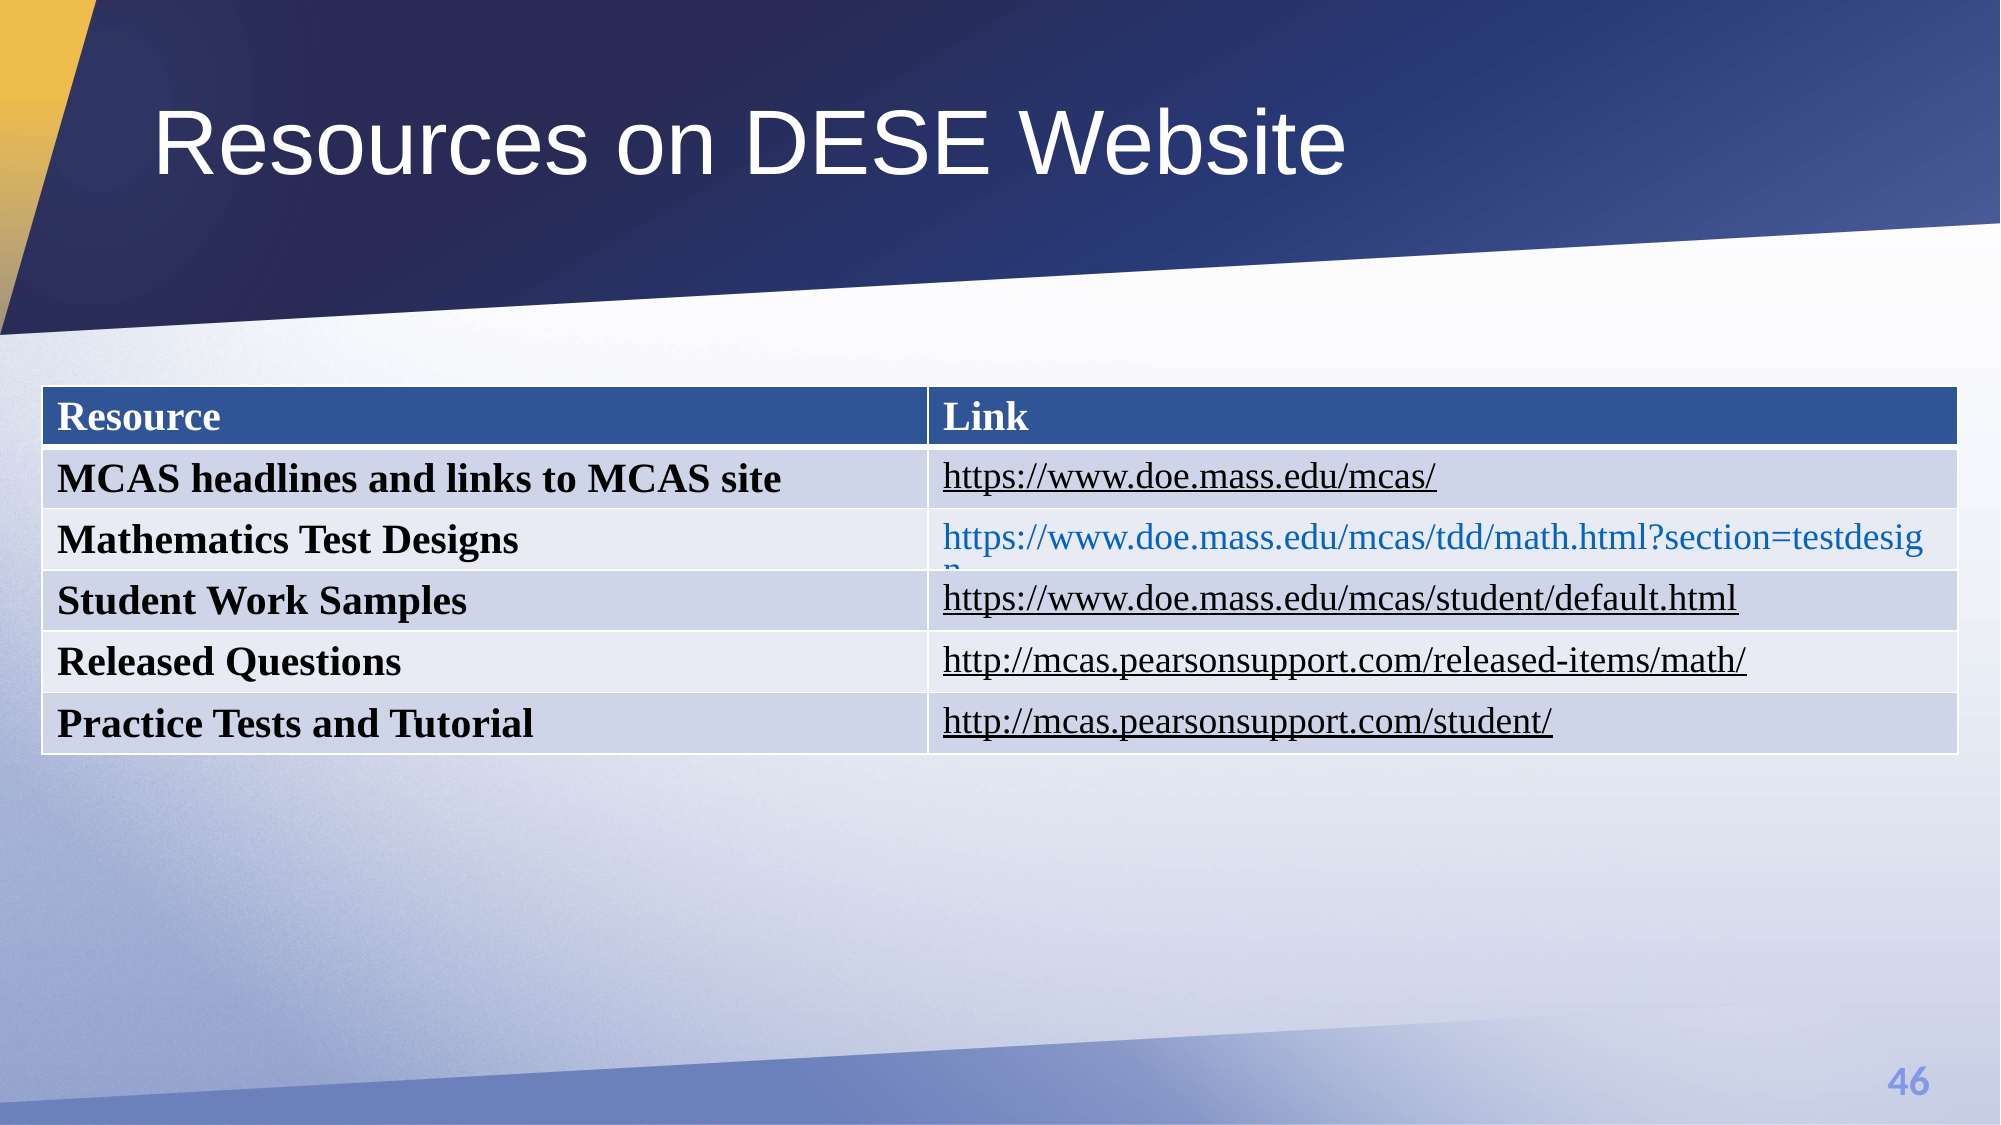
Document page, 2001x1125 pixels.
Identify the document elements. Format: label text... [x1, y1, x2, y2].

table_cell Student Work Samples [43, 571, 927, 630]
table_cell Mathematics Test Designs [43, 509, 927, 569]
table_cell Practice Tests and Tutorial [43, 693, 927, 753]
title Resources on DESE Website [137, 59, 1863, 231]
table_cell https://www.doe.mass.edu/mcas/tdd/math.html?section=testdesign [929, 509, 1957, 569]
table_cell https://www.doe.mass.edu/mcas/ [929, 450, 1957, 508]
table_header Link [929, 387, 1957, 444]
table_header Resource [43, 387, 927, 444]
table_cell https://www.doe.mass.edu/mcas/student/default.html [929, 571, 1957, 630]
table_cell Released Questions [43, 632, 927, 692]
picture [0, 0, 2000, 1125]
table_cell http://mcas.pearsonsupport.com/student/ [929, 693, 1957, 753]
table_cell http://mcas.pearsonsupport.com/released-items/math/ [929, 632, 1957, 692]
table_cell MCAS headlines and links to MCAS site [43, 450, 927, 508]
